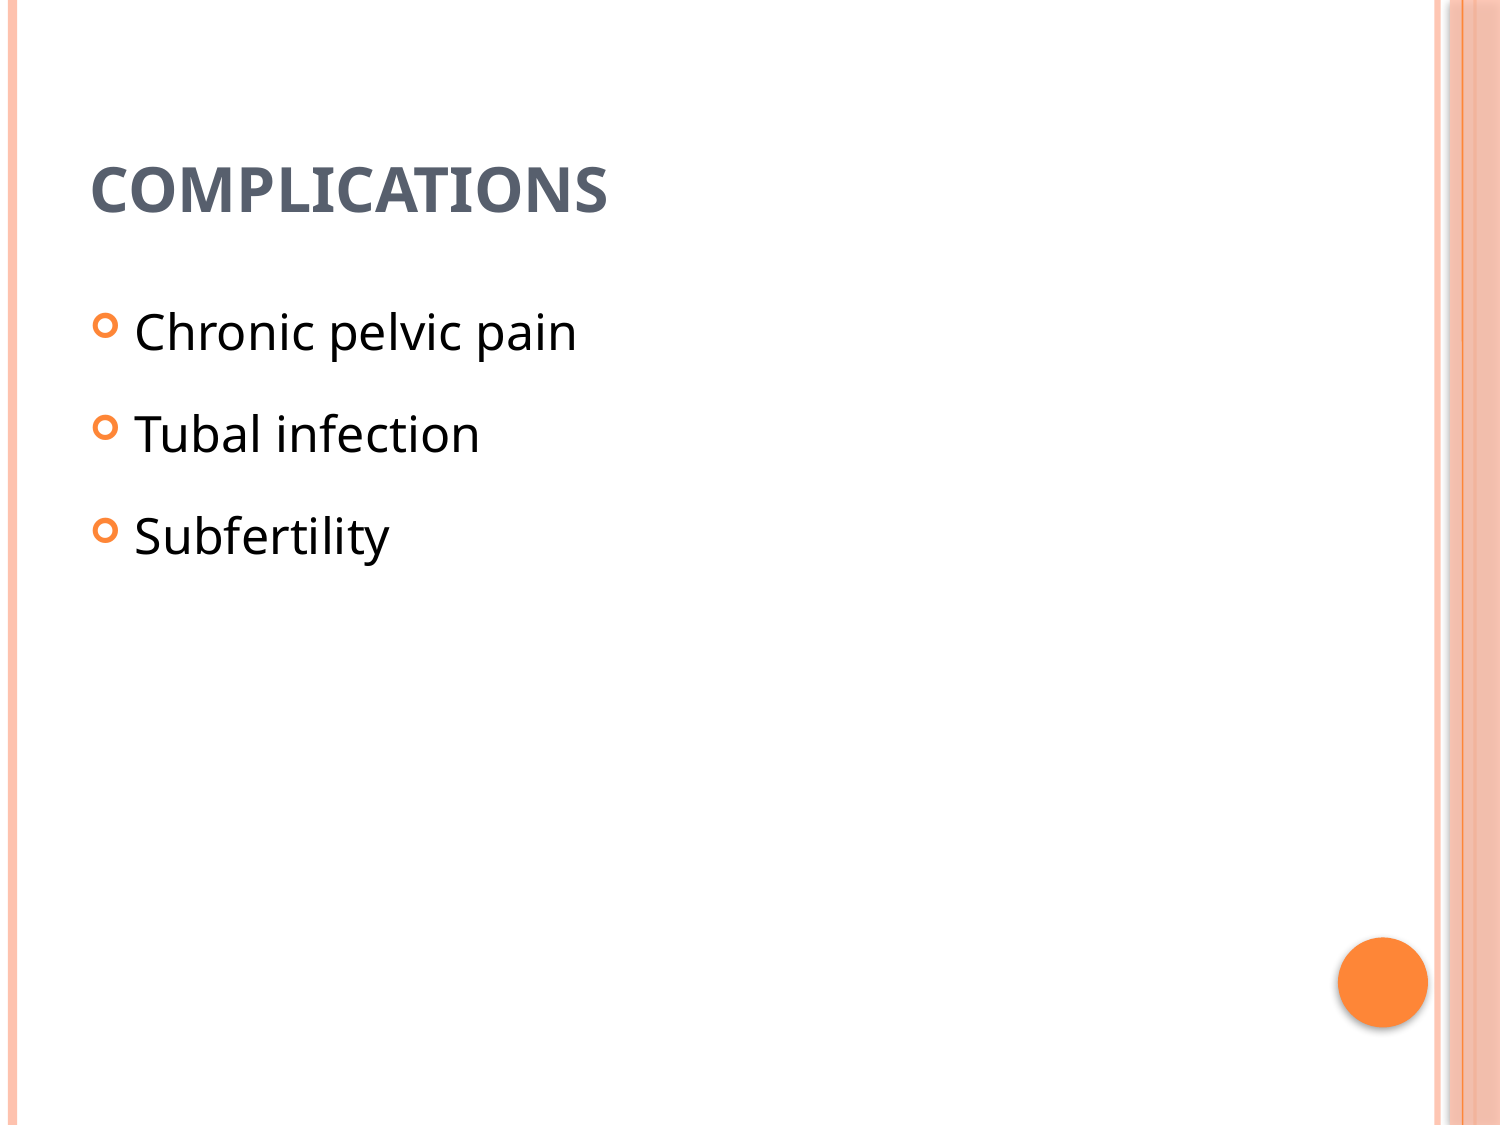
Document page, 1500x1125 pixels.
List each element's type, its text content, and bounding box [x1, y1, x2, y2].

list Chronic pelvic pain Tubal infection Subfertility [75, 262, 1300, 1062]
title COMPLICATIONS [75, 45, 1300, 233]
